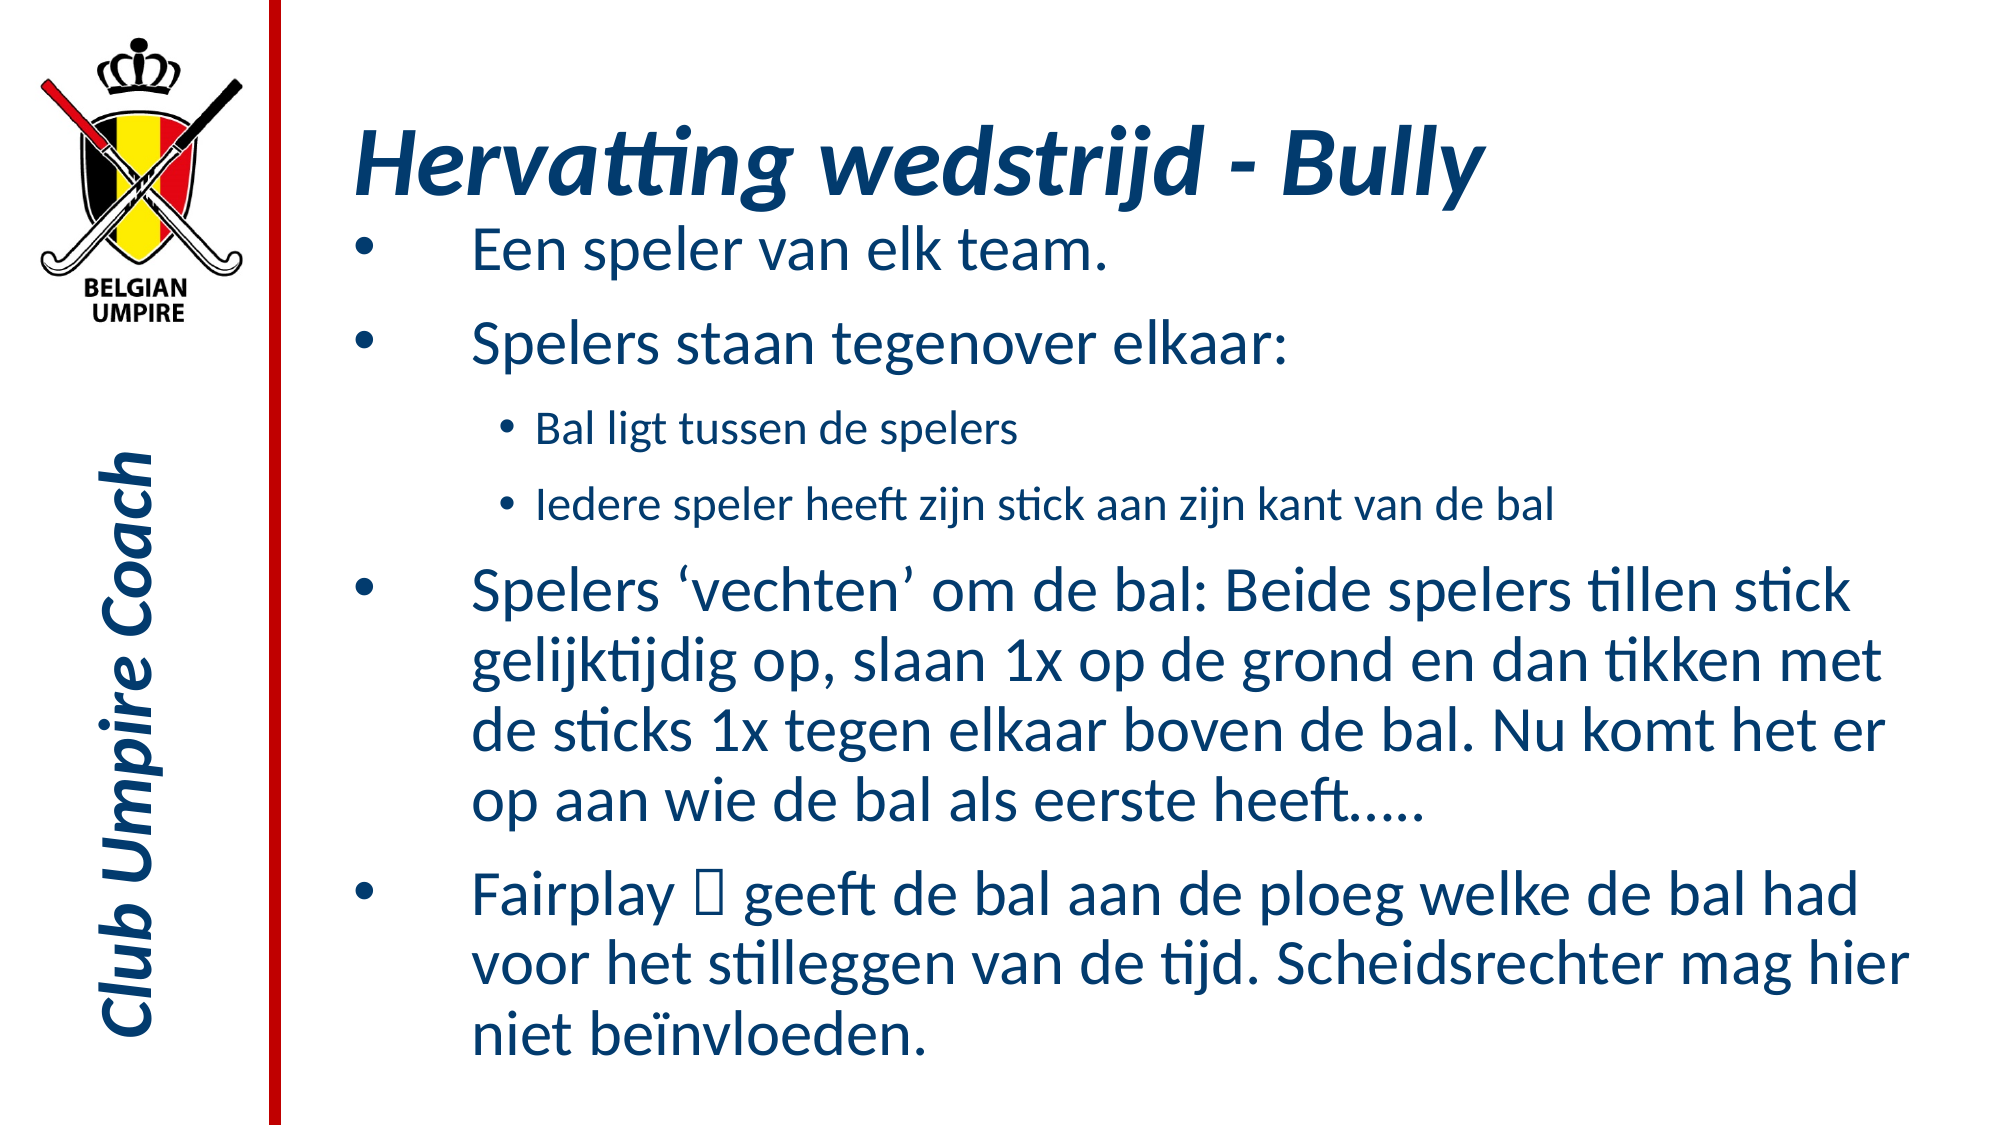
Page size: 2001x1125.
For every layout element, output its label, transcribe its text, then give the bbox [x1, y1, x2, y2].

title Hervatting wedstrijd - Bully [338, 27, 1970, 180]
list Een speler van elk team. Spelers staan tegenover elkaar: Bal ligt tussen de spelers Iedere speler heeft zijn stick aan zijn kant van de bal Spelers ‘vechten’ om de bal: Beide spelers tillen stick gelijktijdig op, slaan 1x op de grond en dan tikken met de sticks 1x tegen elkaar boven de bal. Nu komt het er op aan wie de bal als eerste heeft….. Fairplay  geeft de bal aan de ploeg welke de bal had voor het stilleggen van de tijd. Scheidsrechter mag hier niet beïnvloeden. [338, 207, 1970, 1085]
picture [29, 31, 251, 333]
